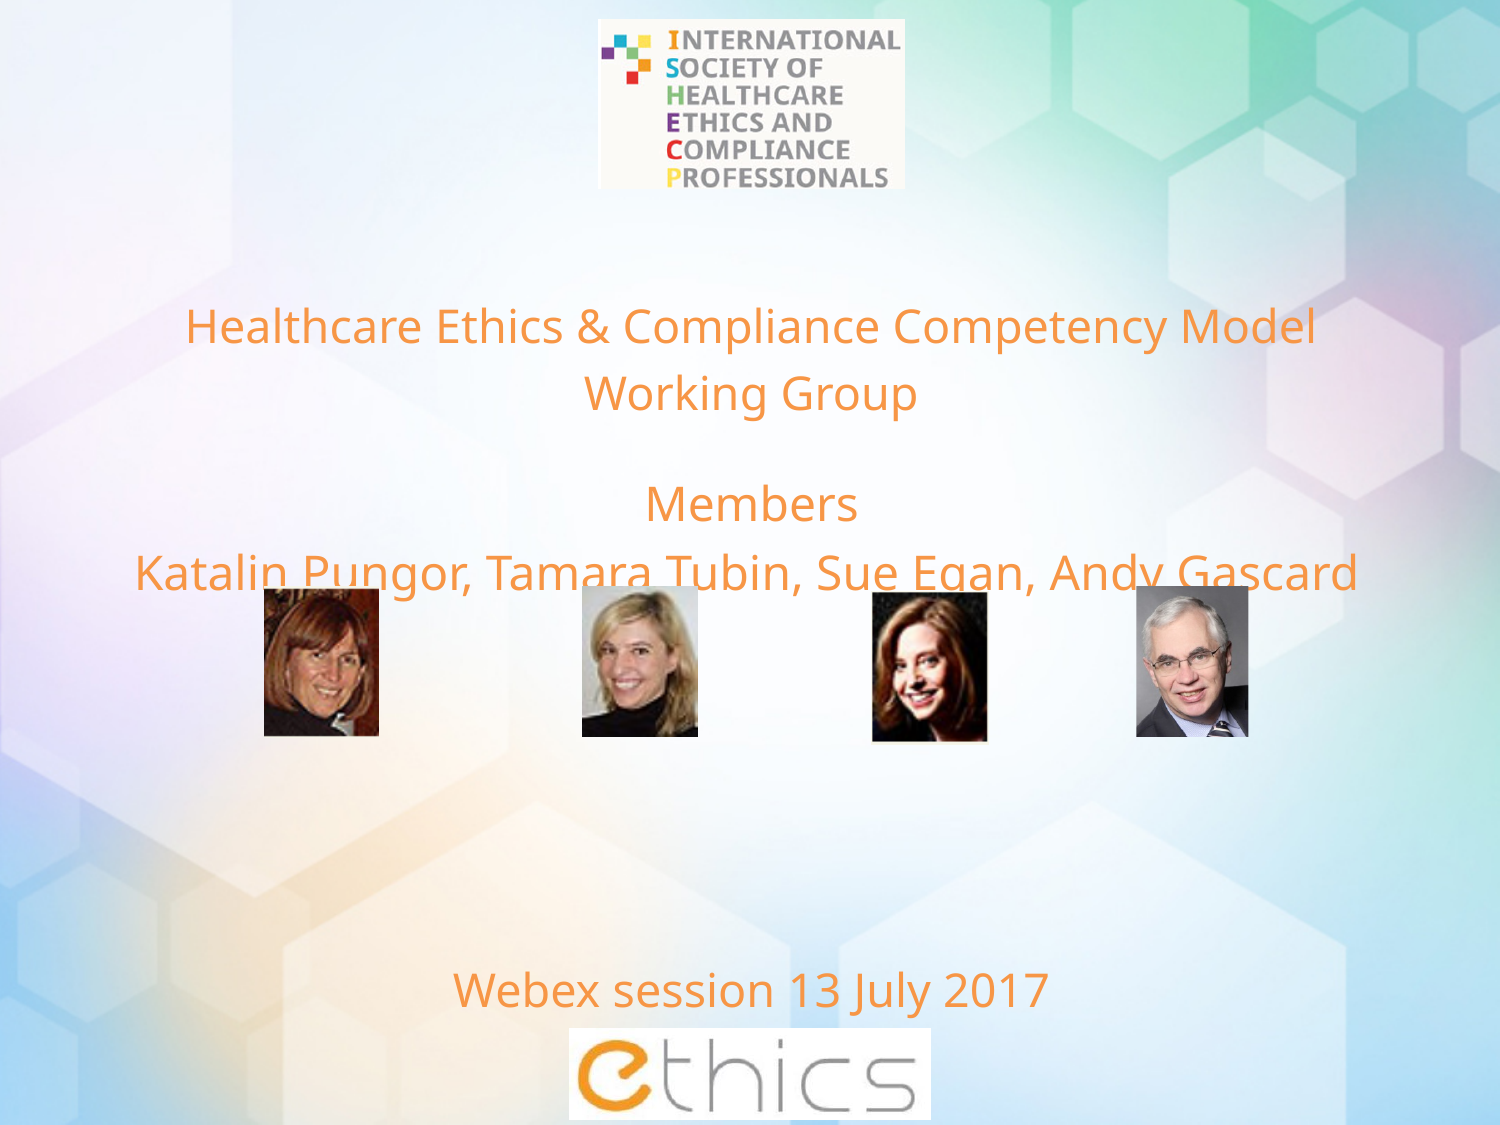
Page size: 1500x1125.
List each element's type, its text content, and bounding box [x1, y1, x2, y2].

list Healthcare Ethics & Compliance Competency Model Working Group Members Katalin Pungor, Tamara Tubin, Sue Egan, Andy Gascard Webex session 13 July 2017 [76, 235, 1427, 1118]
picture [0, 0, 1500, 1125]
